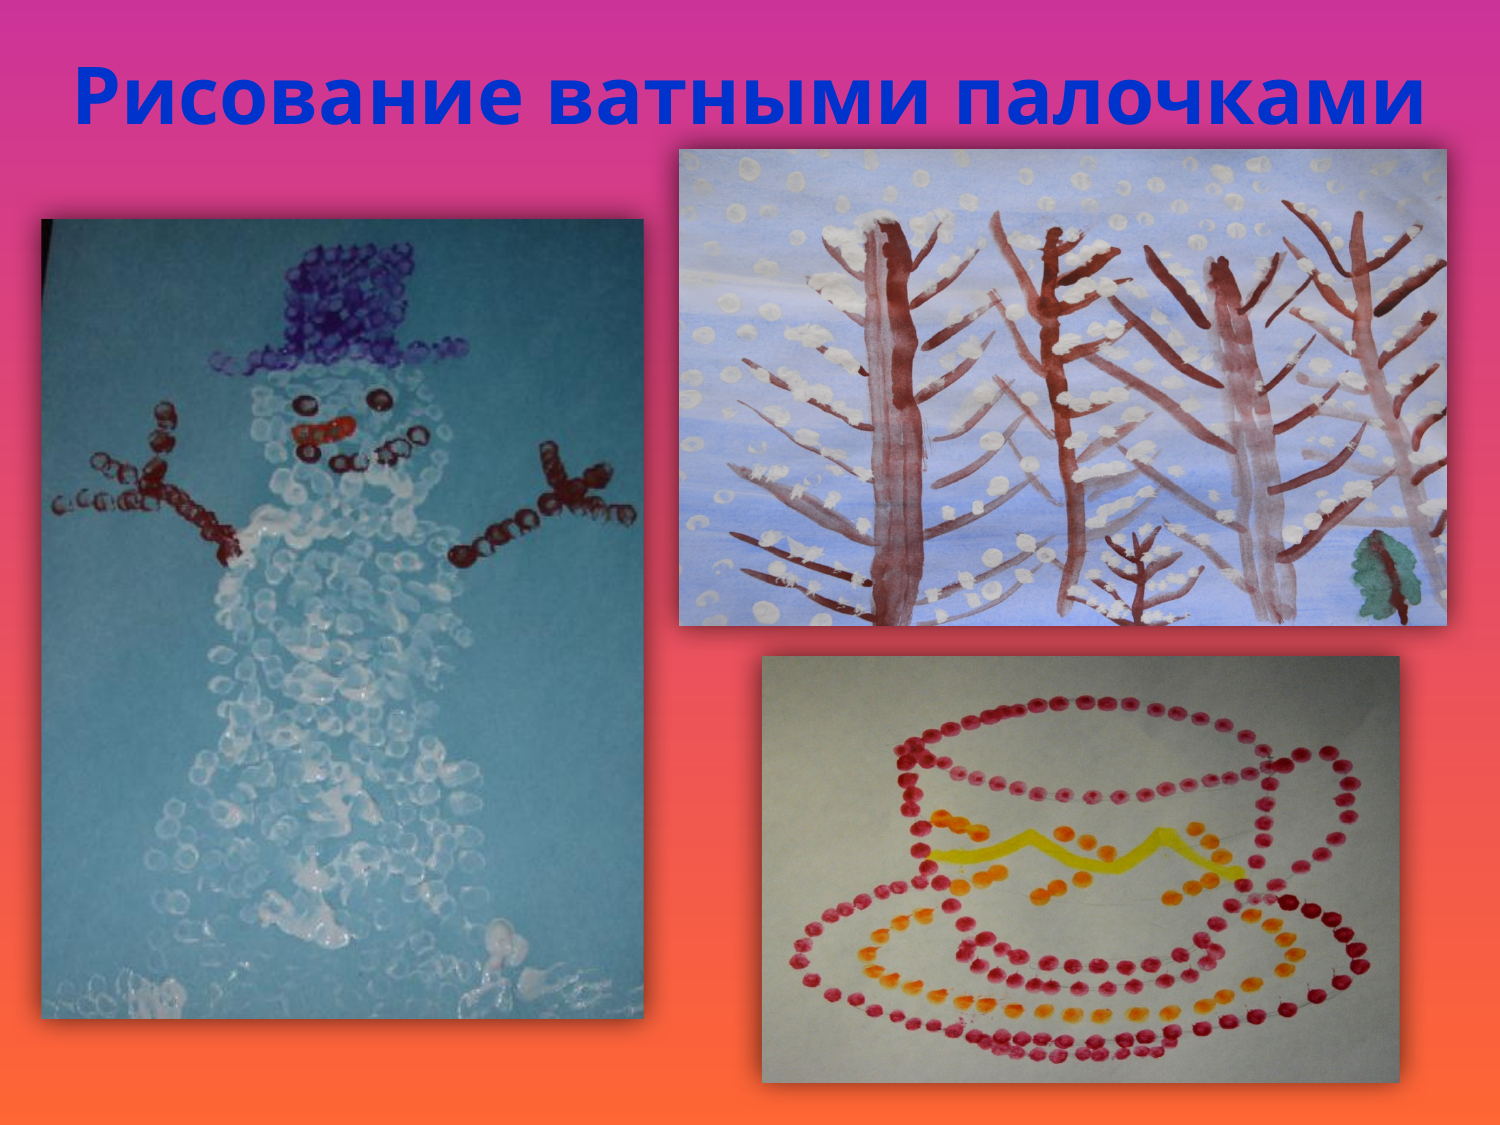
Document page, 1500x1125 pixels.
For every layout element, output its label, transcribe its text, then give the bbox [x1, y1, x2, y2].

picture [678, 148, 1448, 626]
picture [761, 656, 1400, 1083]
picture [41, 219, 644, 1019]
title Рисование ватными палочками [0, 0, 1500, 185]
